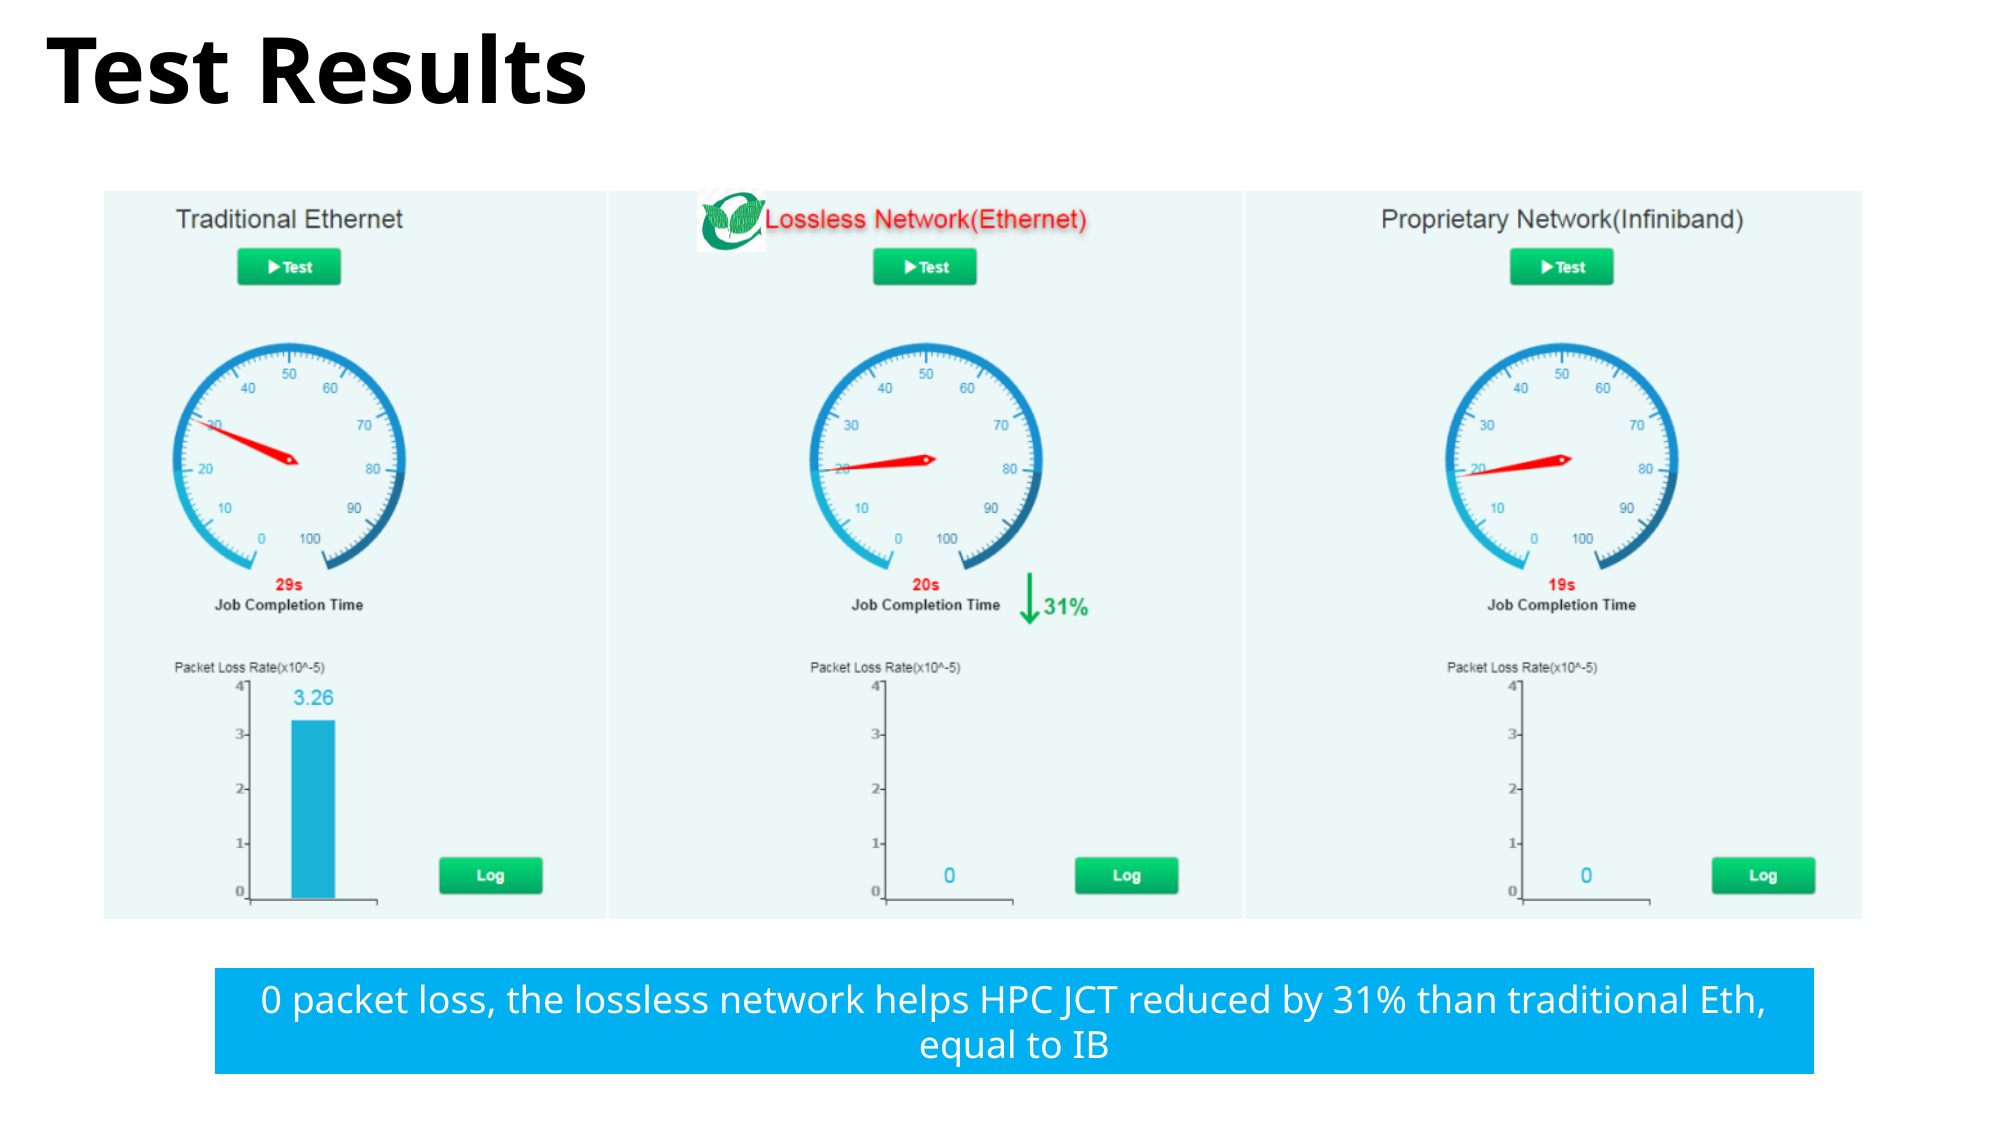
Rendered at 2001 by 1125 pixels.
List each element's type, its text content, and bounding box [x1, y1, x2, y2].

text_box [104, 188, 1862, 919]
text_box 0 packet loss, the lossless network helps HPC JCT reduced by 31% than traditional Eth, equal to IB [215, 968, 1814, 1074]
title Test Results [30, 17, 1445, 129]
